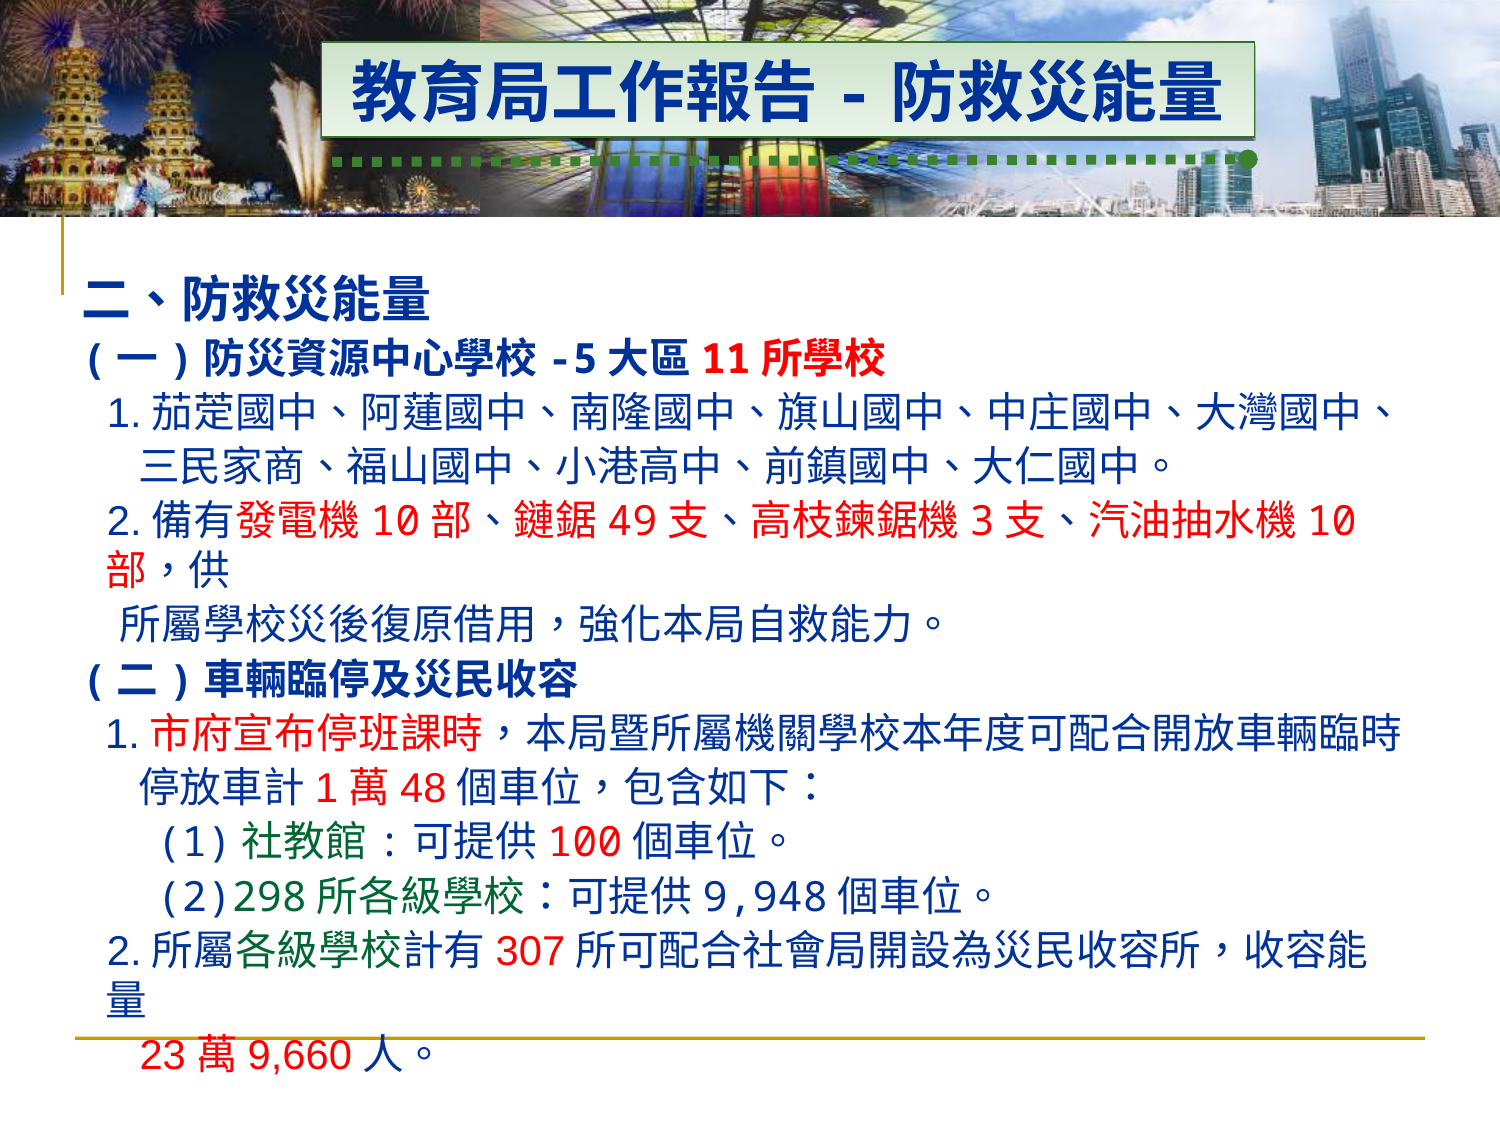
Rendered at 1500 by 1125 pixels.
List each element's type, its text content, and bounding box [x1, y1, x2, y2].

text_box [0, 0, 1500, 217]
text_box 二、防救災能量 (一)防災資源中心學校-5大區11所學校 1.茄萣國中、阿蓮國中、南隆國中、旗山國中、中庄國中、大灣國中、 三民家商、福山國中、小港高中、前鎮國中、大仁國中。 2.備有發電機10部、鏈鋸49支、高枝鍊鋸機3支、汽油抽水機10部，供 所屬學校災後復原借用，強化本局自救能力。 (二)車輛臨停及災民收容 1.市府宣布停班課時，本局暨所屬機關學校本年度可配合開放車輛臨時 停放車計1萬48個車位，包含如下： (1)社教館:可提供100個車位。 (2)298所各級學校：可提供9,948個車位。 2.所屬各級學校計有307所可配合社會局開設為災民收容所，收容能量 23萬9,660人。 [67, 257, 1422, 1086]
